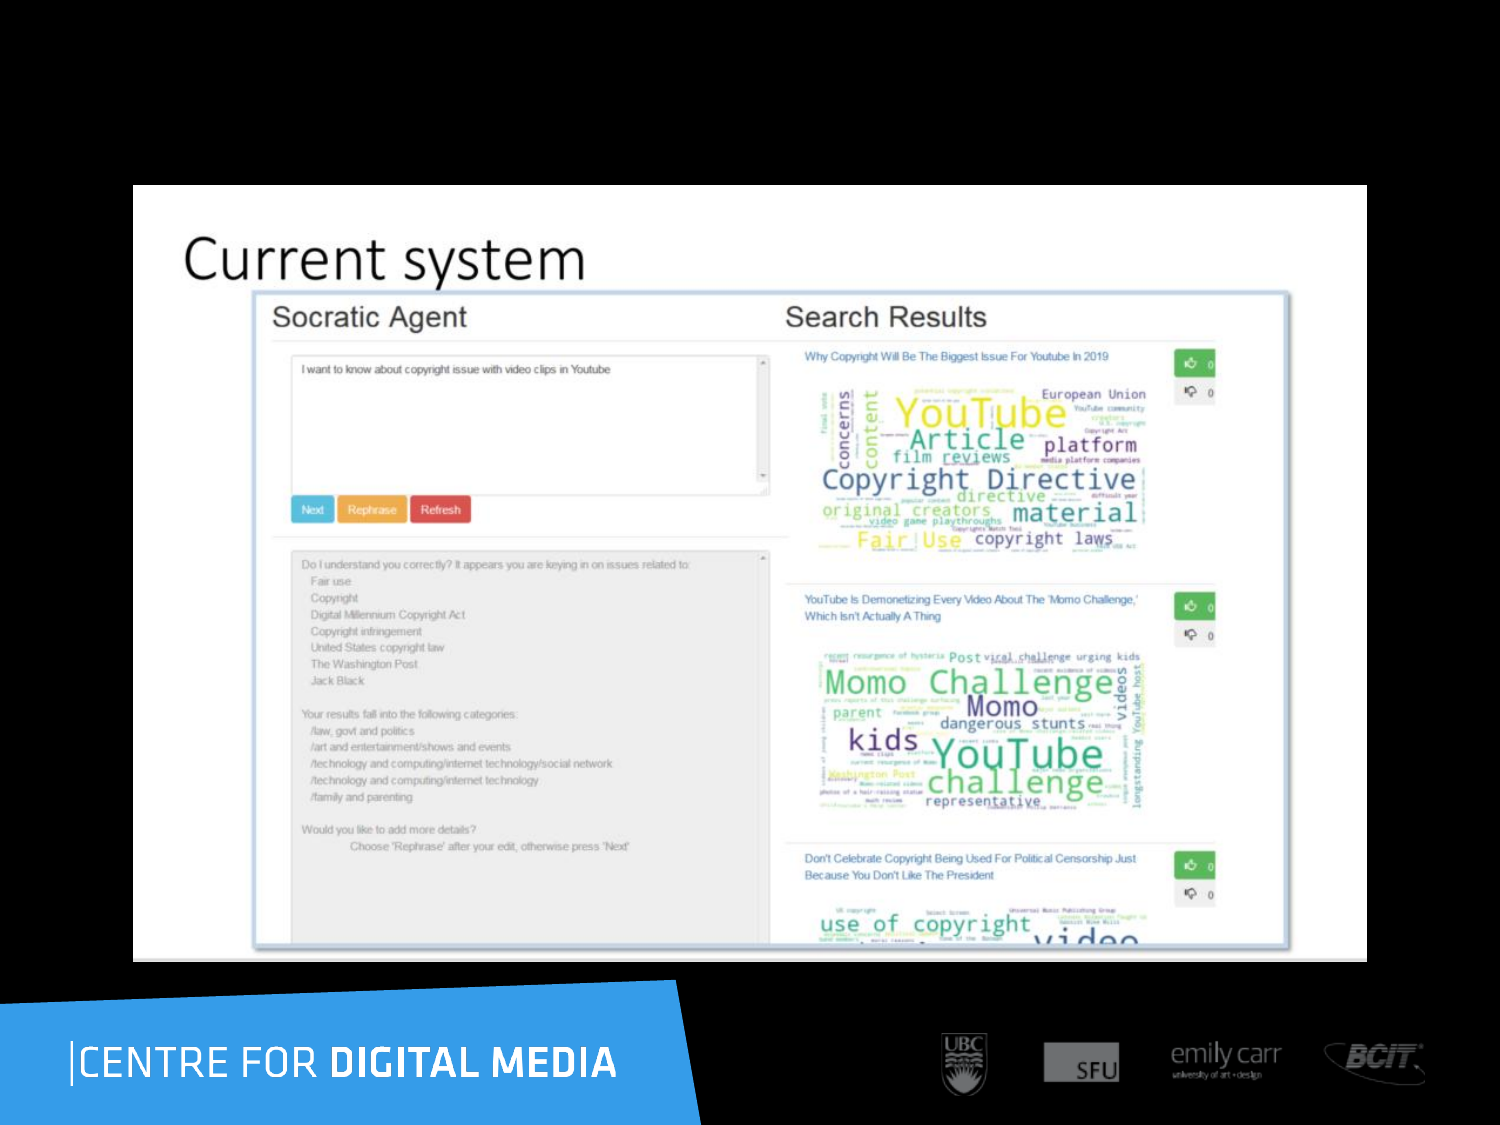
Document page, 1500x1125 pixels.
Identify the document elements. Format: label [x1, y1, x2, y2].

list [133, 185, 1367, 962]
